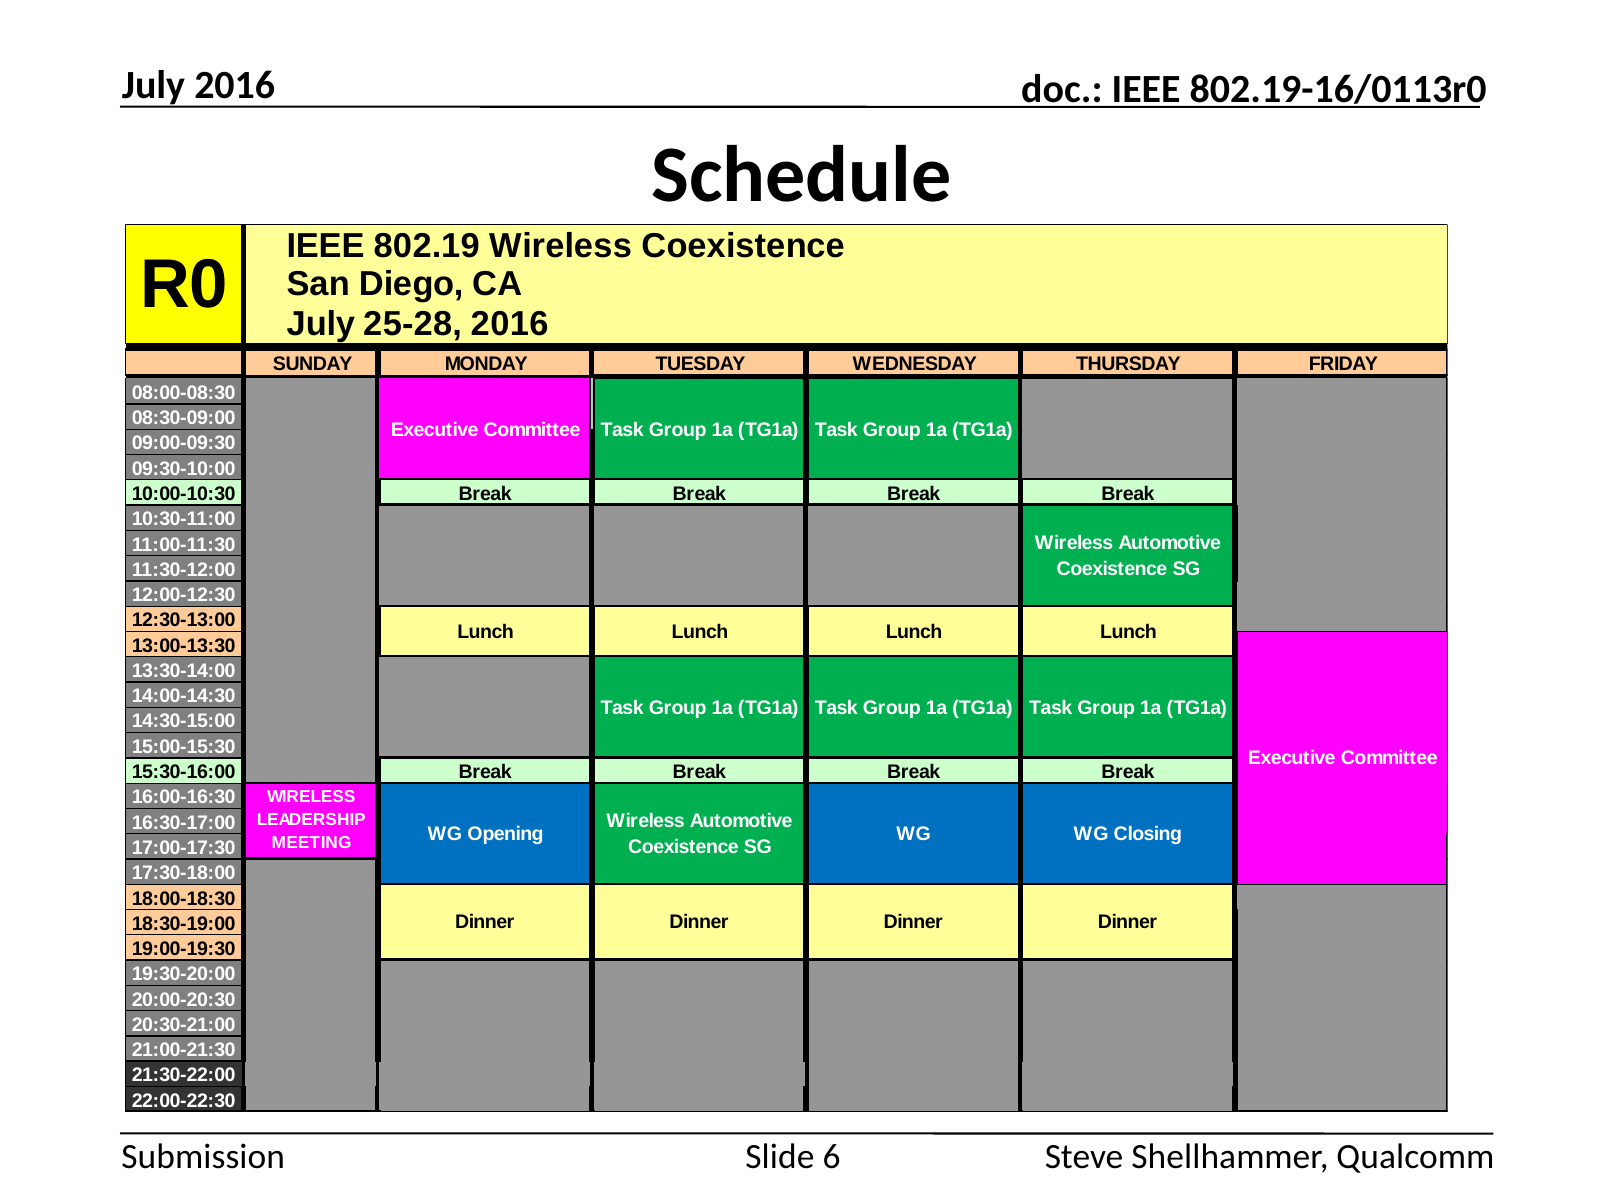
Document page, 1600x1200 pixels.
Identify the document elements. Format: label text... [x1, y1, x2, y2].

title Schedule [121, 109, 1482, 228]
footer Steve Shellhammer, Qualcomm [937, 1132, 1495, 1174]
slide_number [121, 58, 451, 107]
picture [124, 223, 1449, 1113]
slide_number Slide 6 [733, 1132, 854, 1197]
